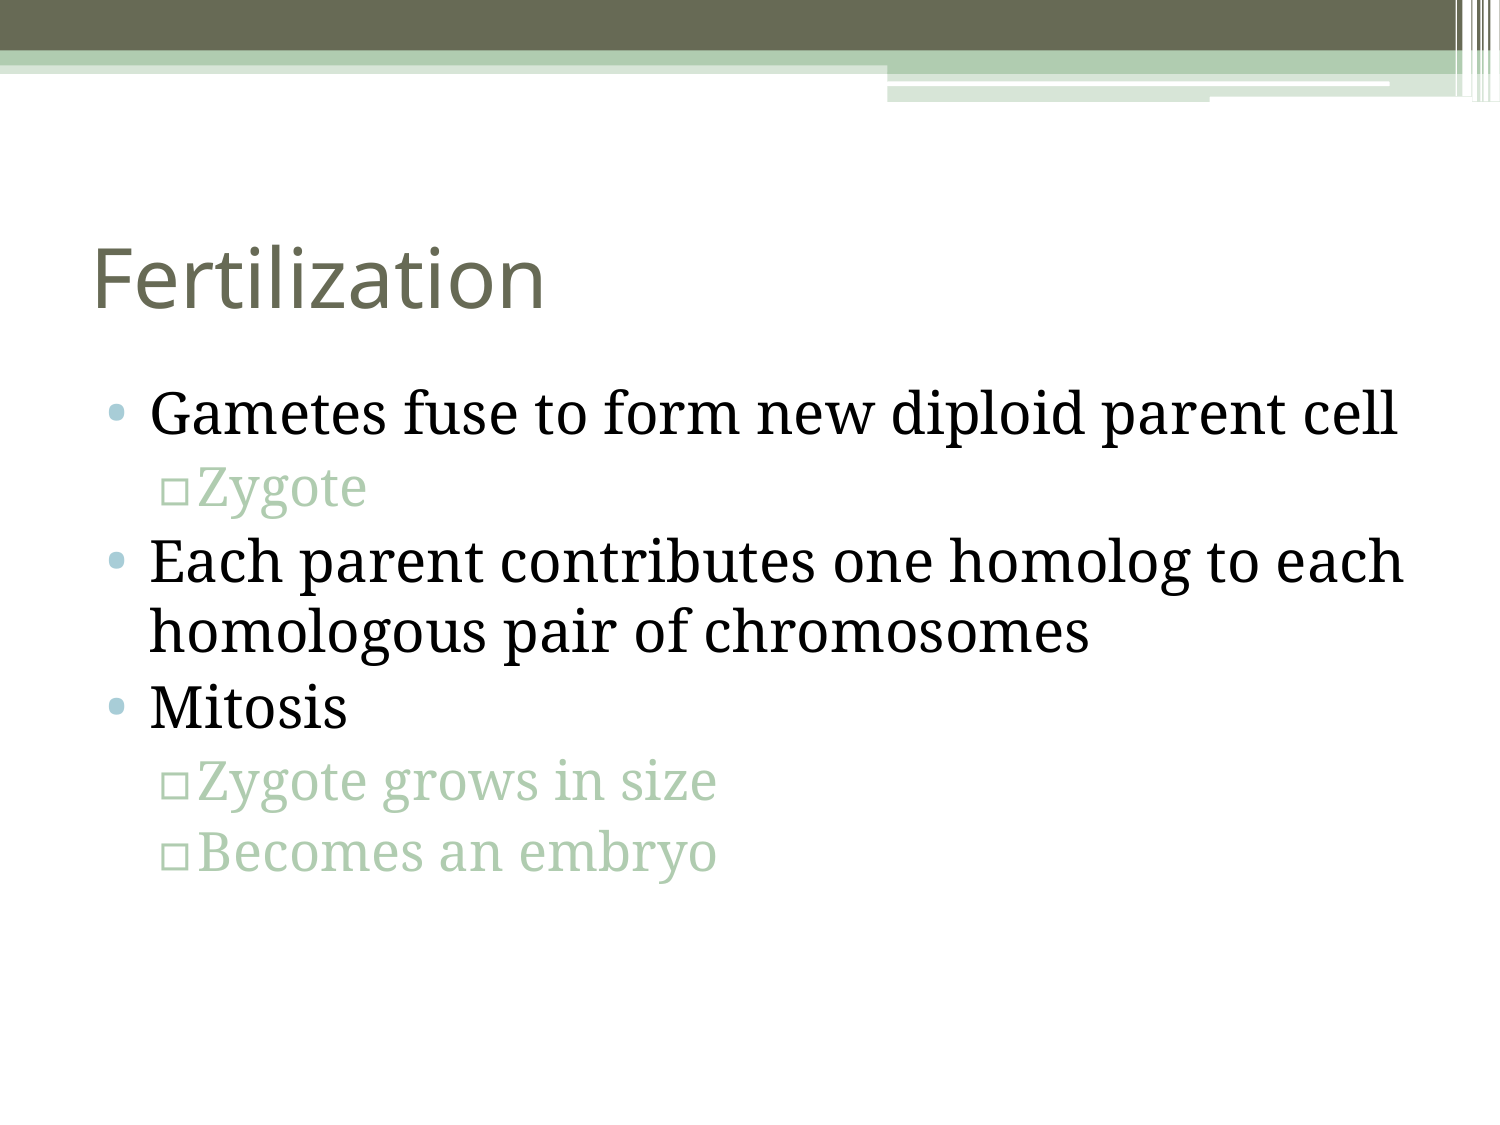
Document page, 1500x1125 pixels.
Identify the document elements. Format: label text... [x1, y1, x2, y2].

list Gametes fuse to form new diploid parent cell Zygote Each parent contributes one homolog to each homologous pair of chromosomes Mitosis Zygote grows in size Becomes an embryo [75, 369, 1425, 1079]
title Fertilization [75, 187, 1425, 363]
